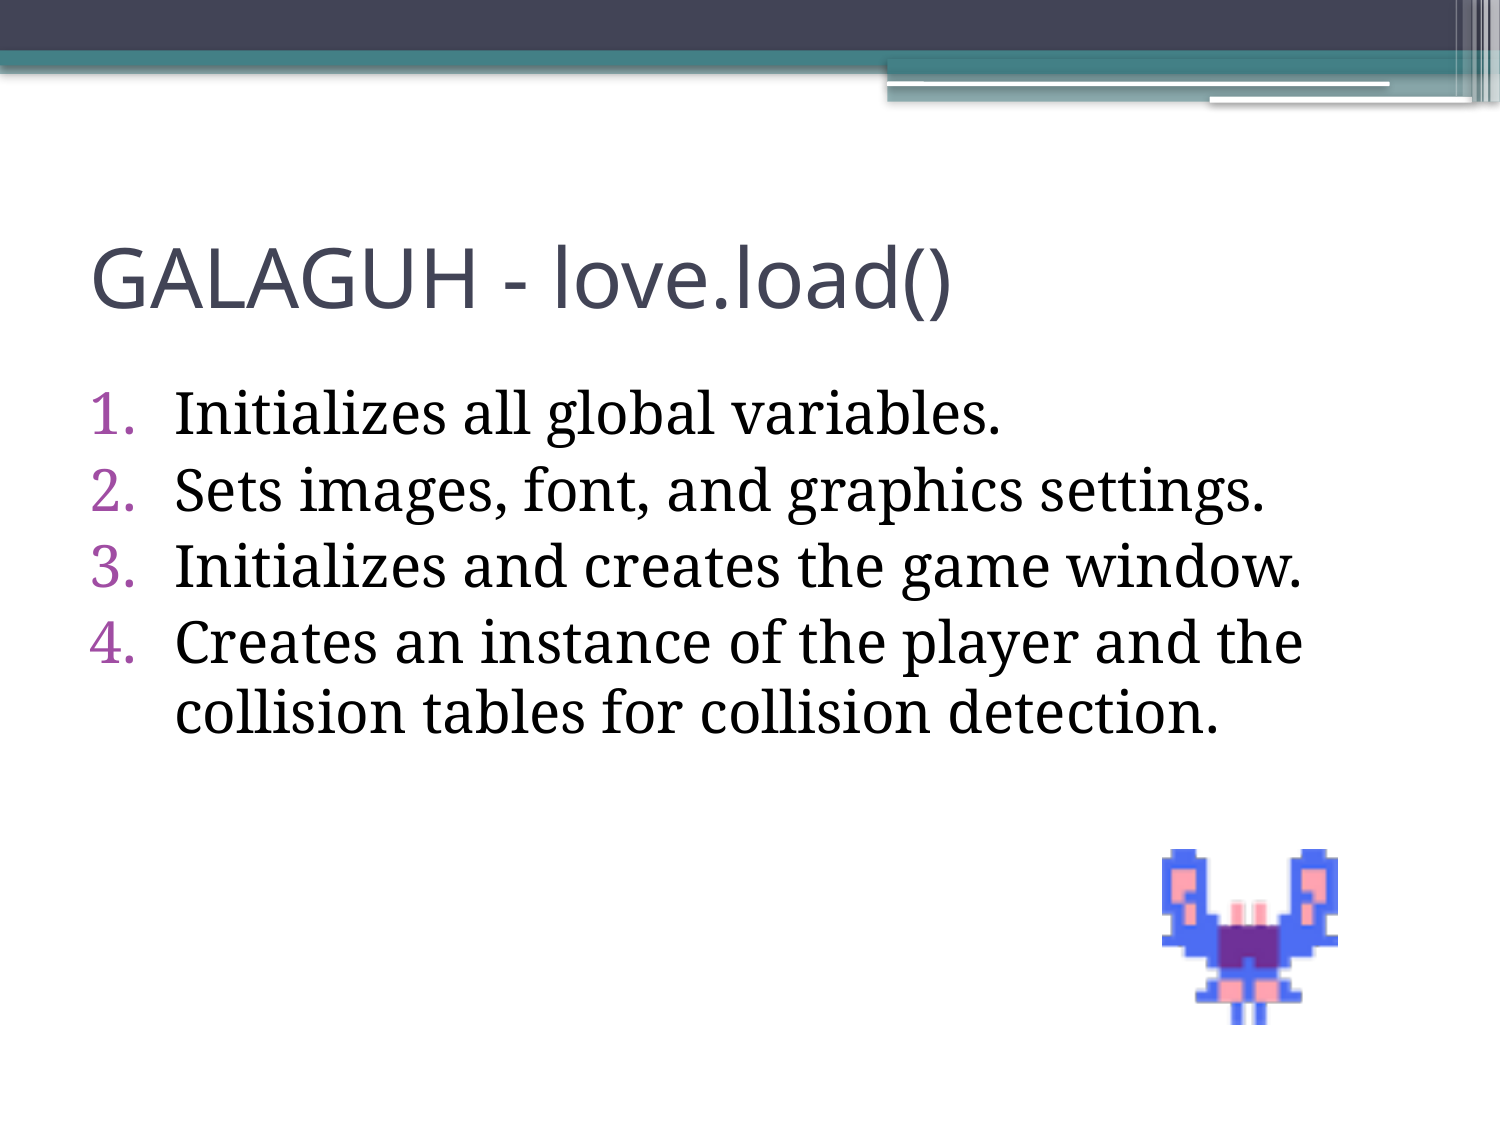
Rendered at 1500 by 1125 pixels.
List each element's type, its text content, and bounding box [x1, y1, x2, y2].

title GALAGUH - love.load() [75, 187, 1425, 363]
picture [1162, 849, 1338, 1026]
list Initializes all global variables. Sets images, font, and graphics settings. Initializes and creates the game window. Creates an instance of the player and the collision tables for collision detection. [75, 368, 1425, 1079]
